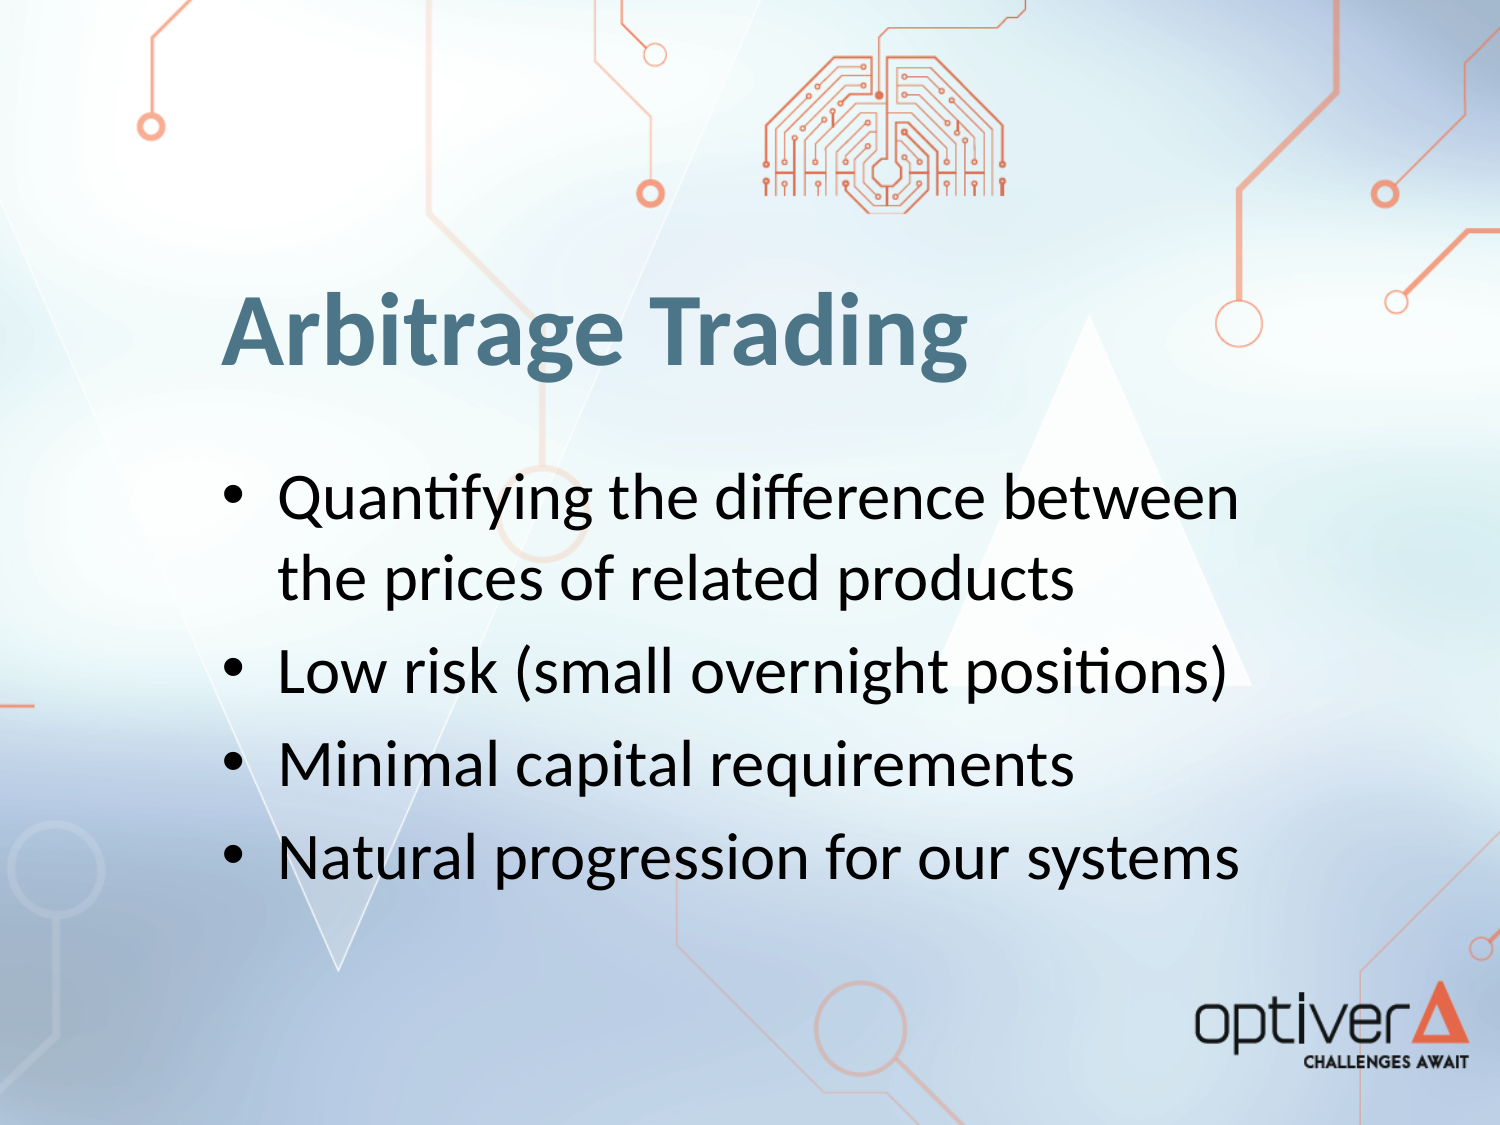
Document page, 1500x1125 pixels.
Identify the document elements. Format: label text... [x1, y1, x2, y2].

list Quantifying the difference between the prices of related products Low risk (small overnight positions) Minimal capital requirements Natural progression for our systems [206, 445, 1275, 1005]
title Arbitrage Trading [206, 230, 1275, 418]
picture [0, 0, 1500, 1125]
